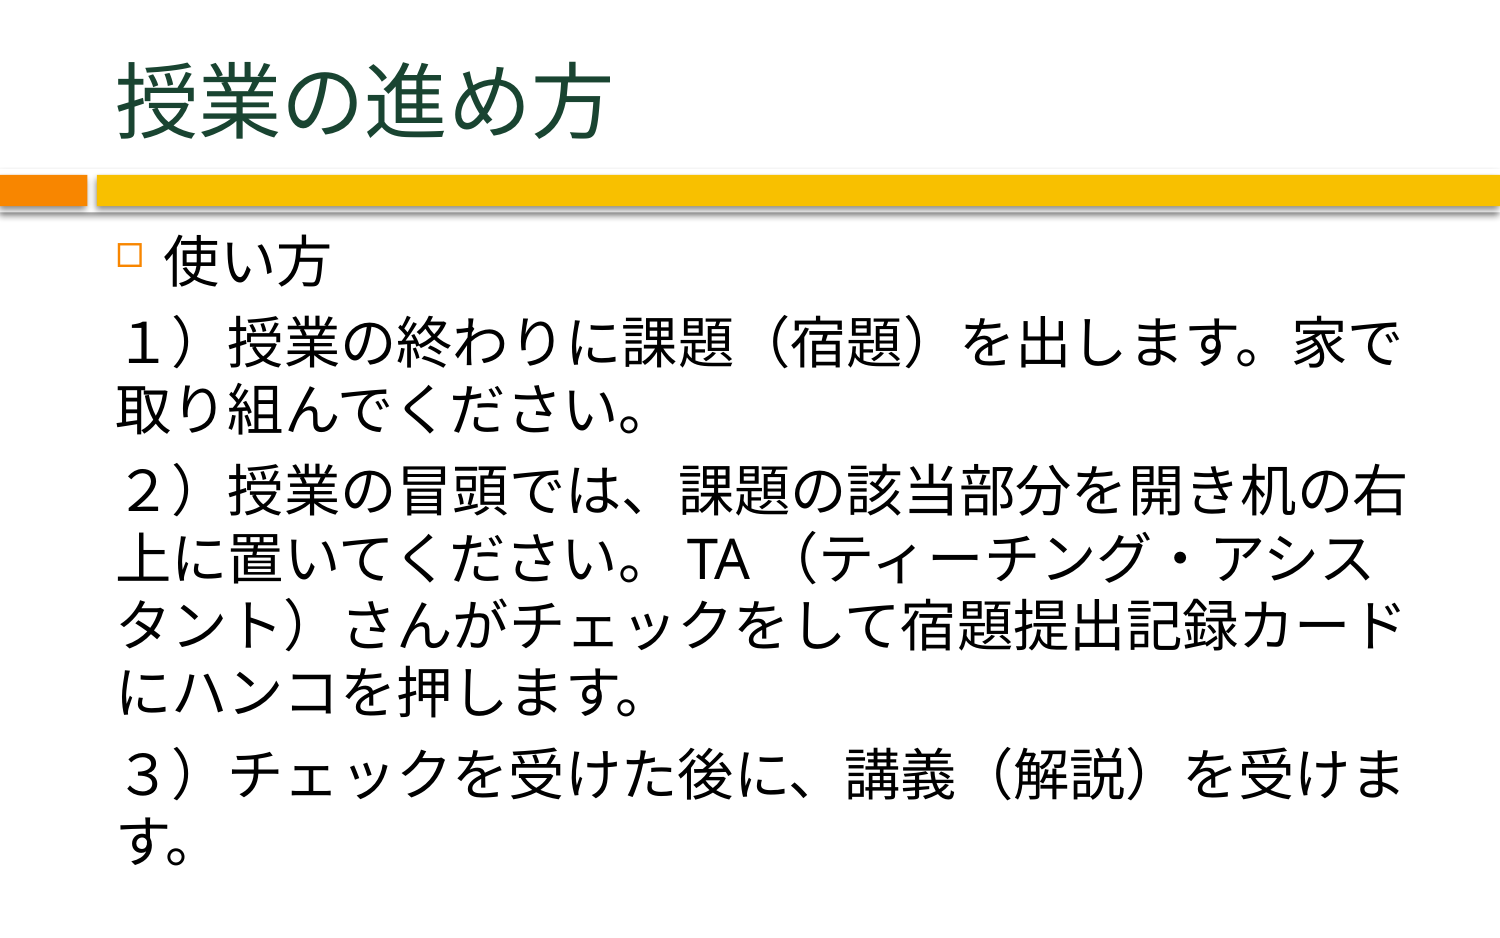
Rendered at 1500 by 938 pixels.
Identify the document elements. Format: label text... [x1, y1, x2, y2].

list 使い方 １）授業の終わりに課題（宿題）を出します。家で取り組んでください。 ２）授業の冒頭では、課題の該当部分を開き机の右上に置いてください。TA（ティーチング・アシスタント）さんがチェックをして宿題提出記録カードにハンコを押します。 ３）チェックを受けた後に、講義（解説）を受けます。 [100, 218, 1438, 887]
title 授業の進め方 [100, 31, 1500, 167]
